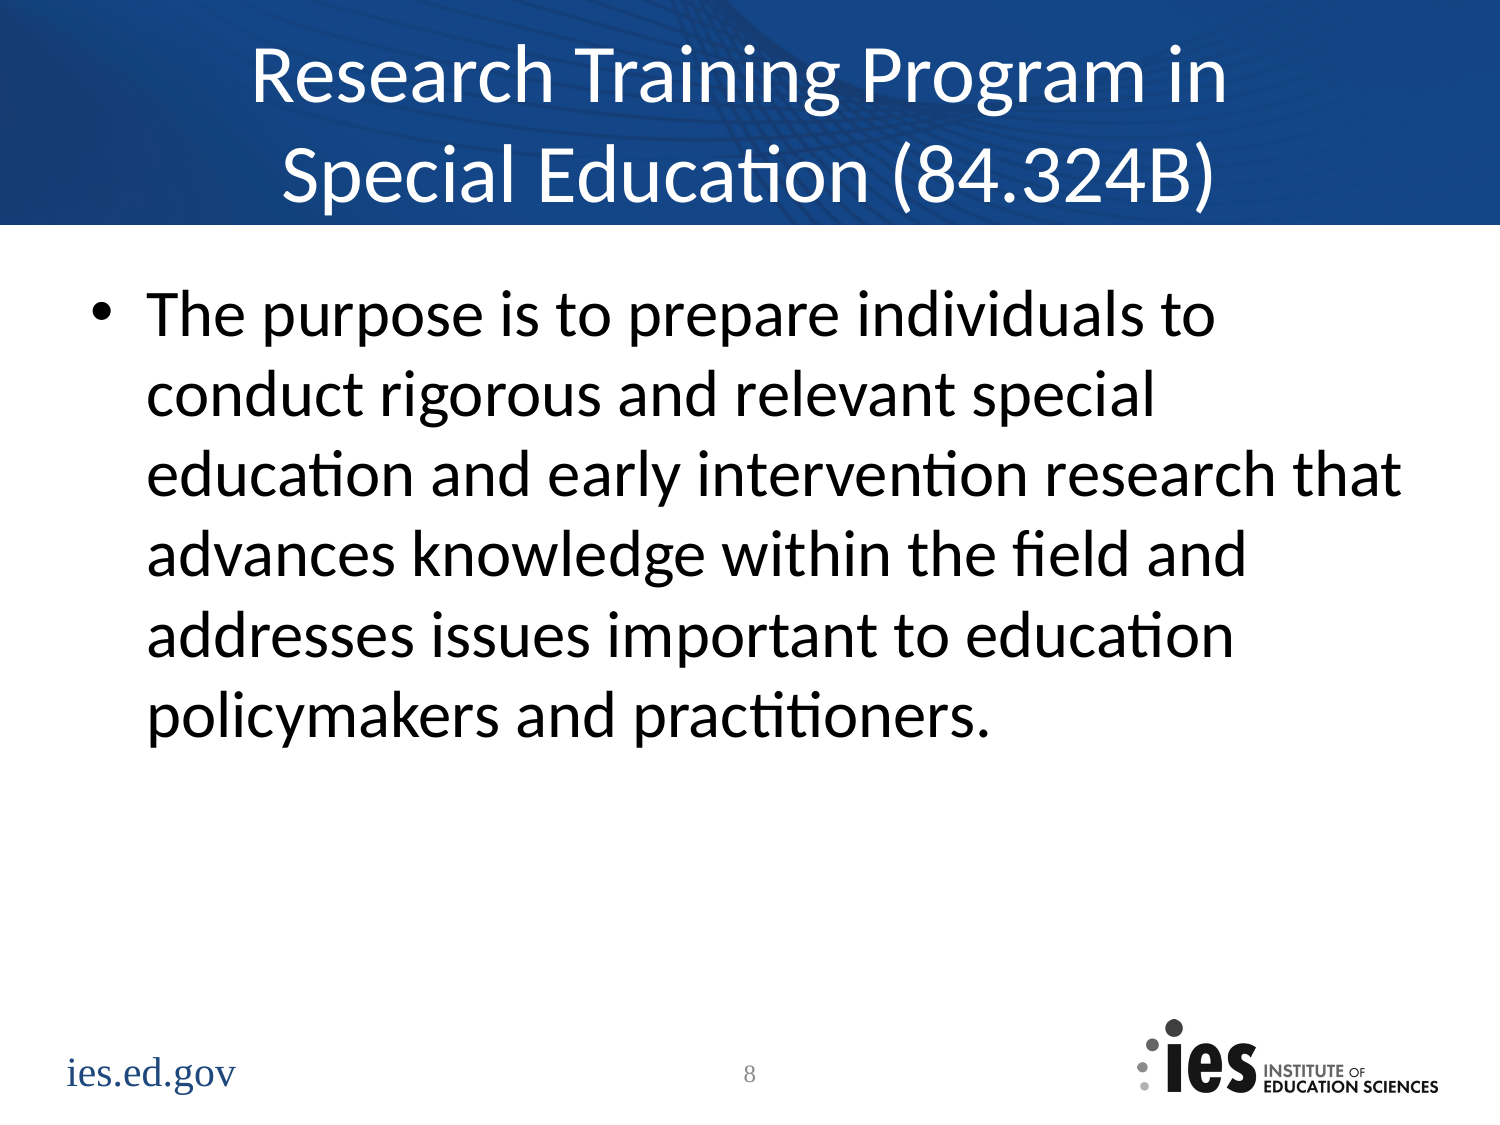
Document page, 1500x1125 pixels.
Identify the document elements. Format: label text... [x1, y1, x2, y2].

picture [0, 0, 1500, 225]
title Research Training Program in Special Education (84.324B) [75, 24, 1425, 213]
list The purpose is to prepare individuals to conduct rigorous and relevant special education and early intervention research that advances knowledge within the field and addresses issues important to education policymakers and practitioners. [75, 262, 1425, 1005]
picture [1137, 1019, 1438, 1093]
slide_number 8 [575, 1042, 925, 1103]
